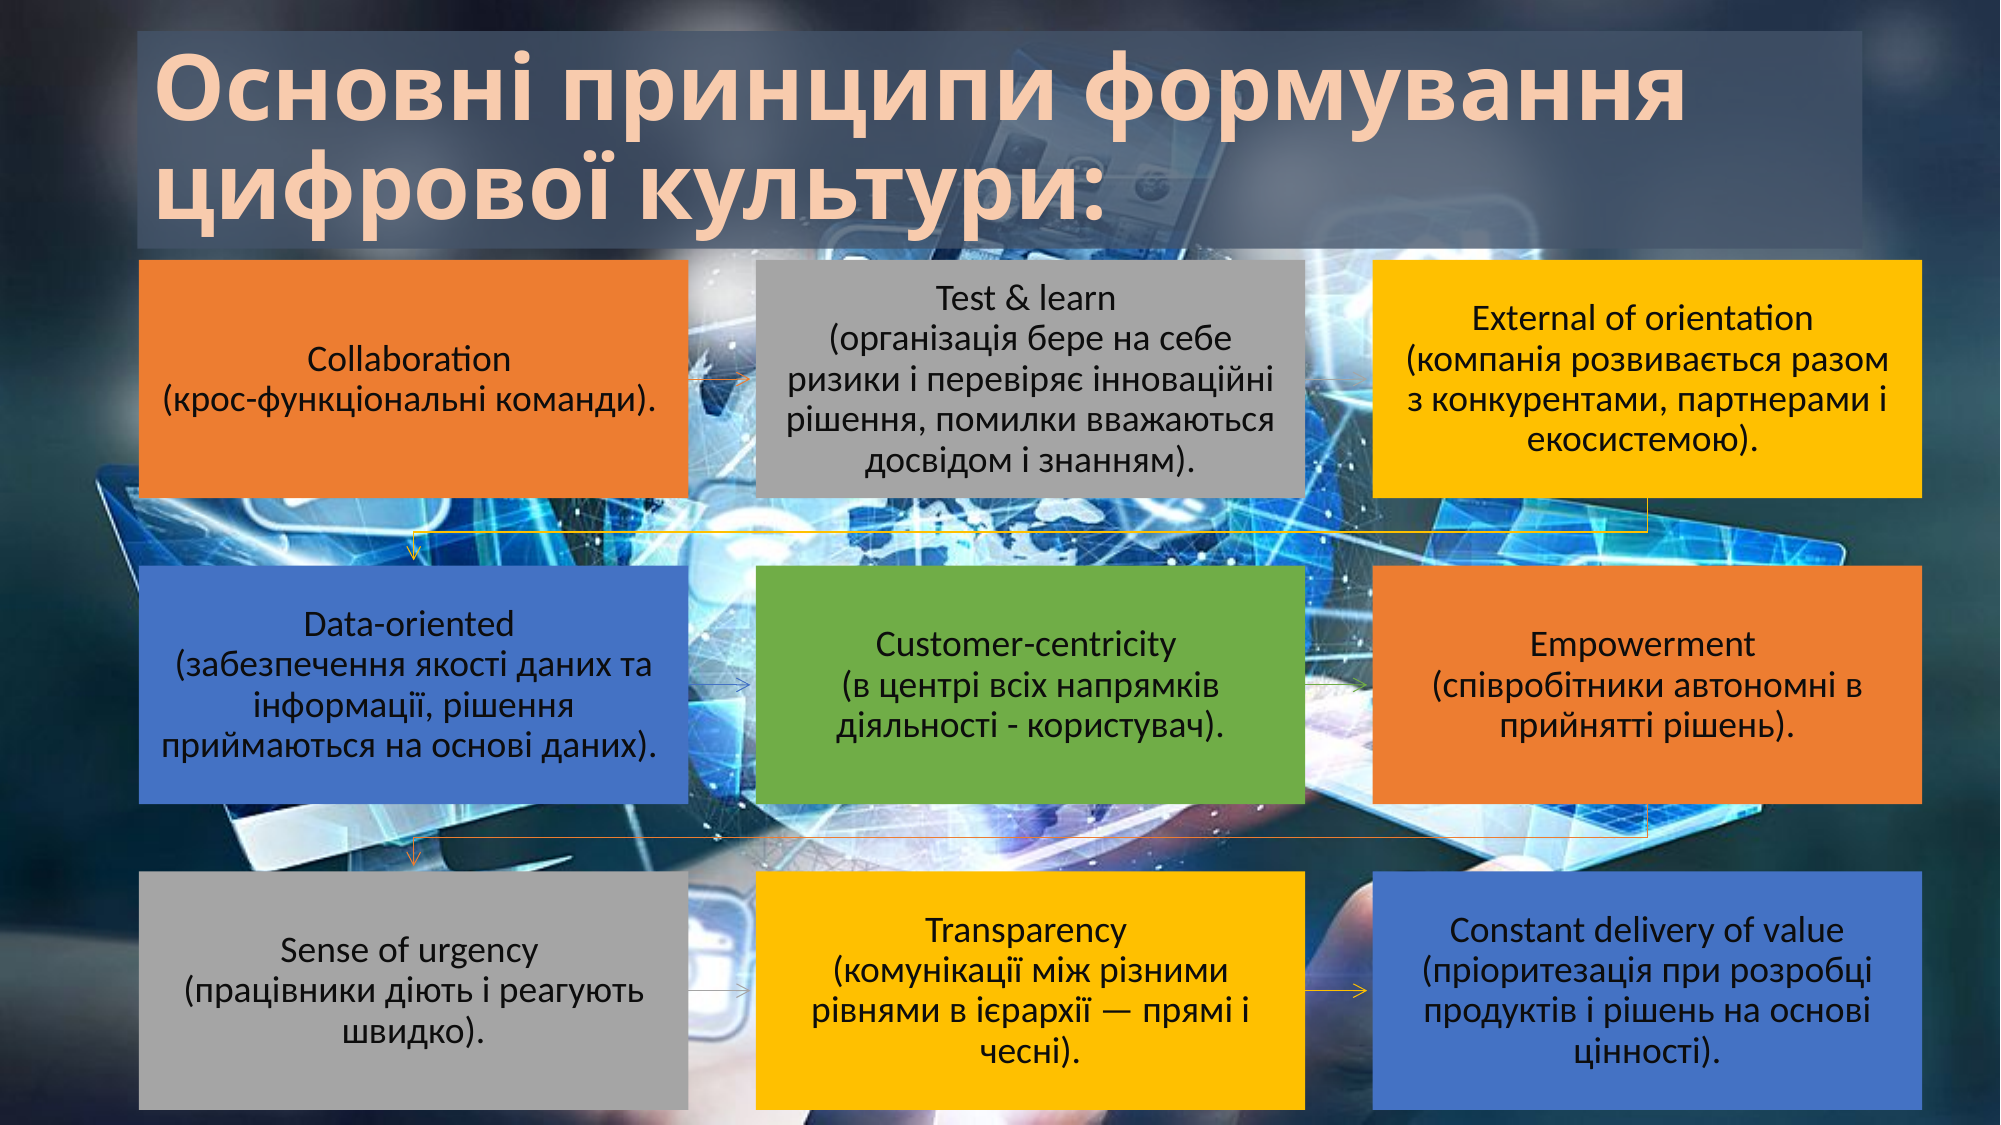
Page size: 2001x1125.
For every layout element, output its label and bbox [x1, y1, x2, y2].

list [137, 222, 1924, 1125]
picture [0, 0, 2000, 1125]
